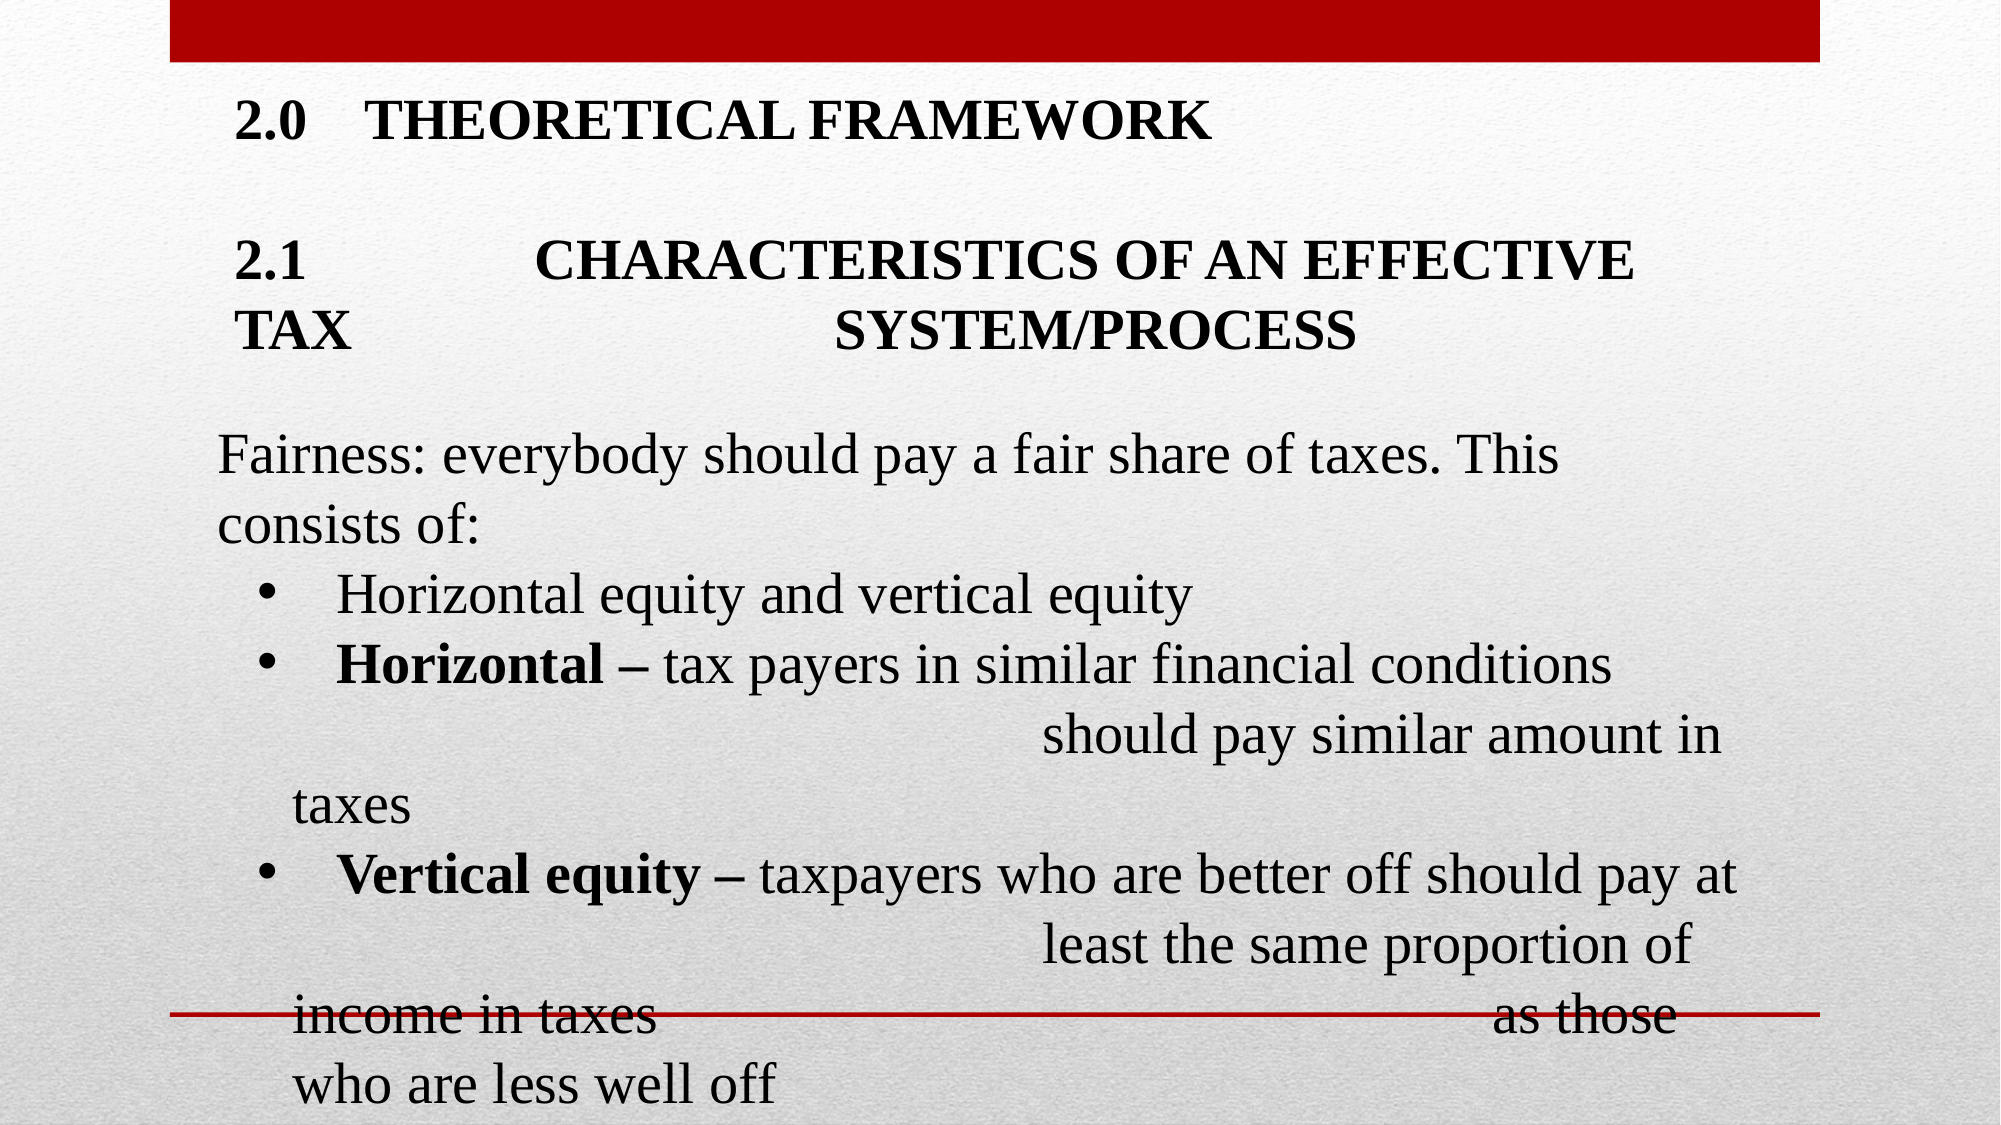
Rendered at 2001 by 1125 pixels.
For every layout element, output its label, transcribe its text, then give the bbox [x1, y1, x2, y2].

text_box Fairness: everybody should pay a fair share of taxes. This consists of: Horizontal equity and vertical equity Horizontal – tax payers in similar financial conditions should pay similar amount in taxes Vertical equity – taxpayers who are better off should pay at least the same proportion of income in taxes as those who are less well off [202, 407, 1775, 1123]
text_box 2.0 THEORETICAL FRAMEWORK 2.1 CHARACTERISTICS OF AN EFFECTIVE TAX SYSTEM/PROCESS [219, 73, 1758, 484]
